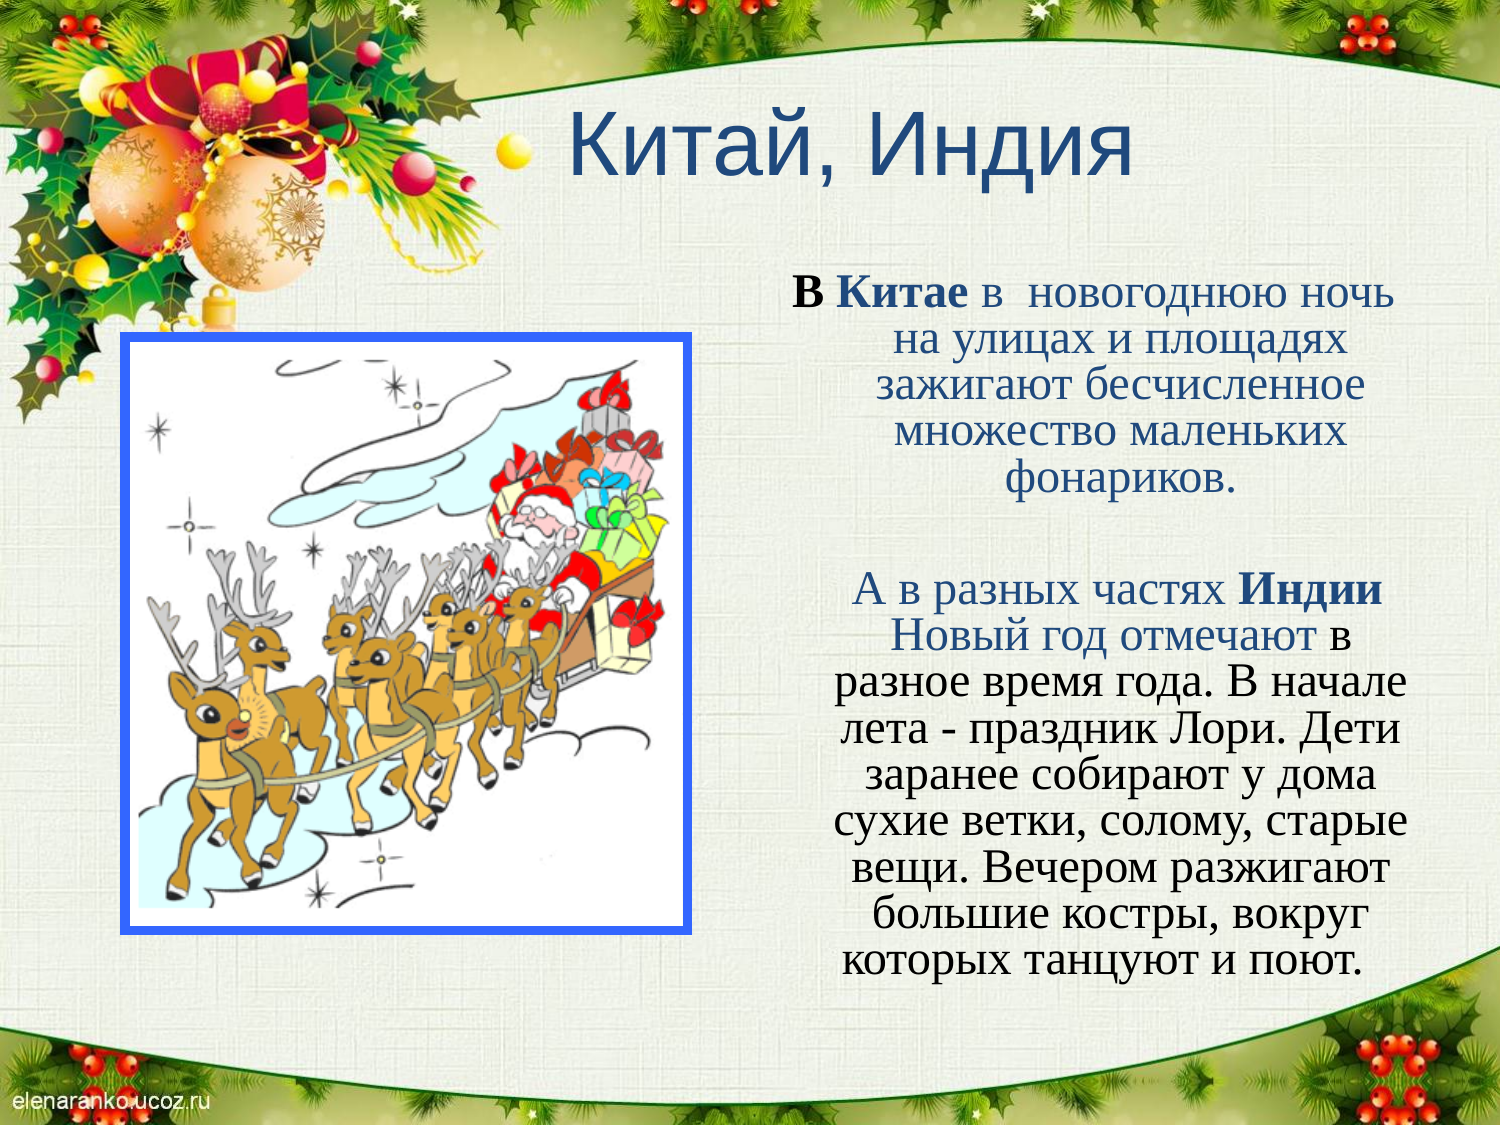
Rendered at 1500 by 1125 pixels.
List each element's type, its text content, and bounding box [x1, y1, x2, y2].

title Китай, Индия [75, 45, 1425, 233]
list В Китае в новогоднюю ночь на улицах и площадях зажигают бесчисленное множество маленьких фонариков. А в разных частях Индии Новый год отмечают в разное время года. В начале лета - праздник Лори. Дети заранее собирают у дома сухие ветки, солому, старые вещи. Вечером разжигают большие костры, вокруг которых танцуют и поют. [762, 262, 1425, 1005]
picture [0, 0, 1500, 1125]
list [129, 341, 683, 927]
